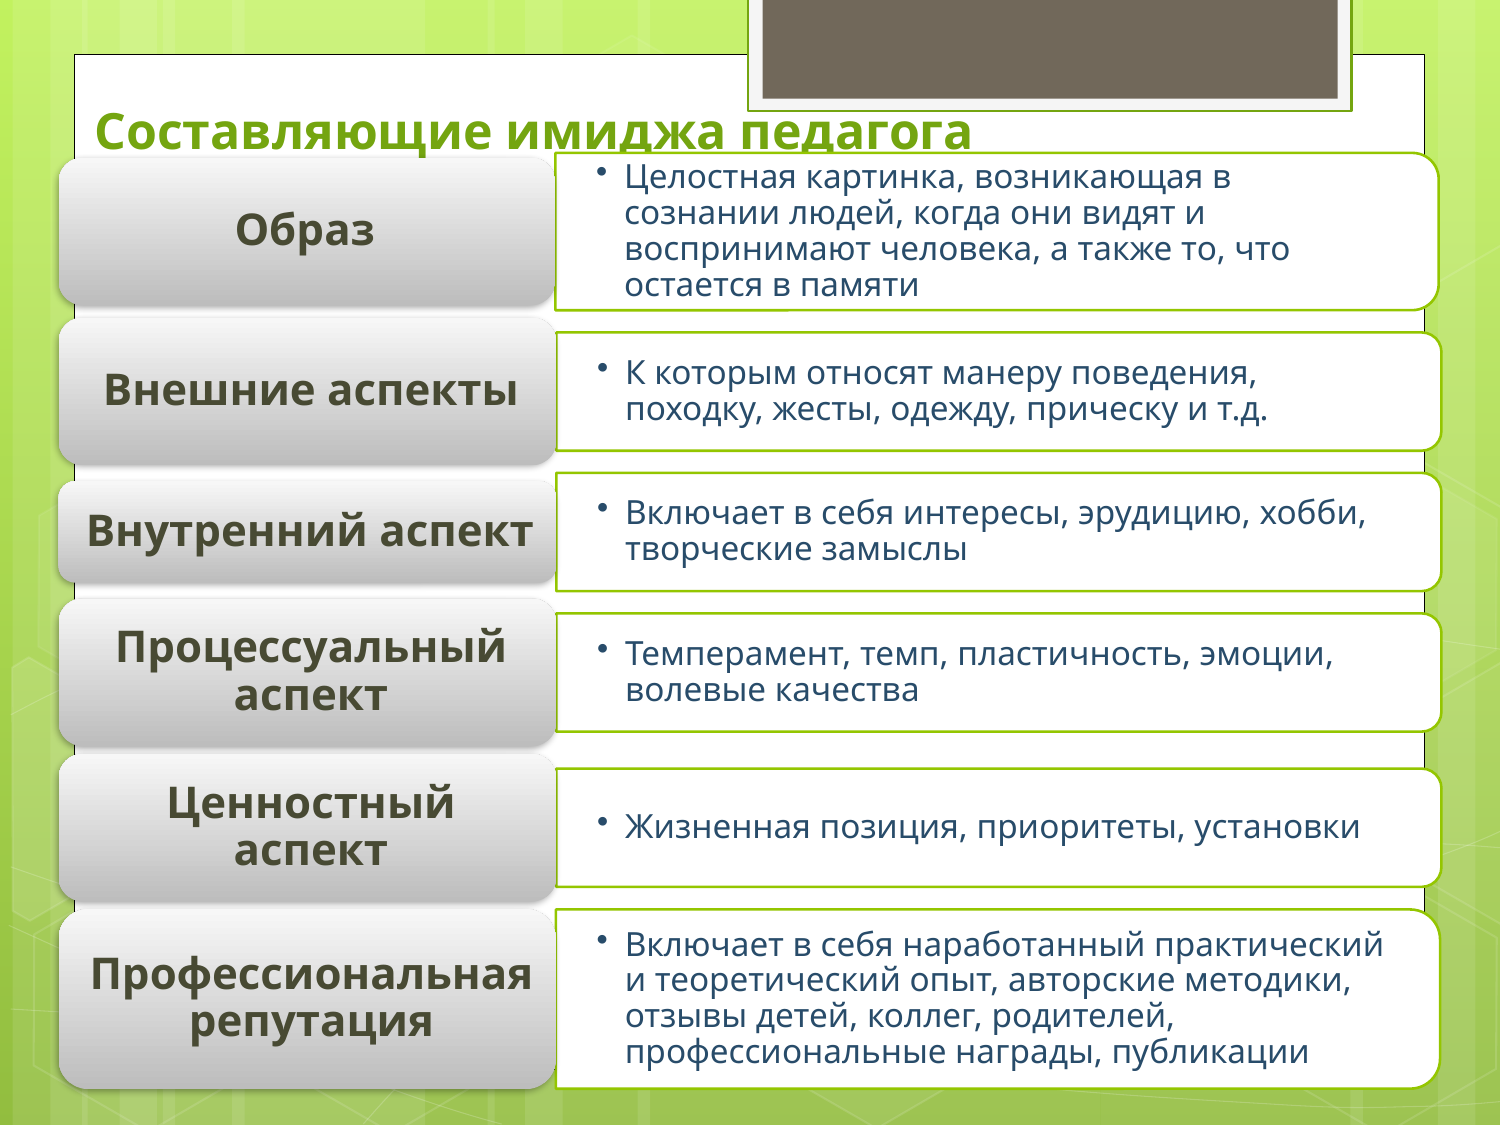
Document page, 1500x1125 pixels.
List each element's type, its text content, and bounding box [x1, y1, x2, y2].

text_box Составляющие имиджа педагога [79, 66, 1405, 150]
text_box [58, 152, 1442, 1091]
